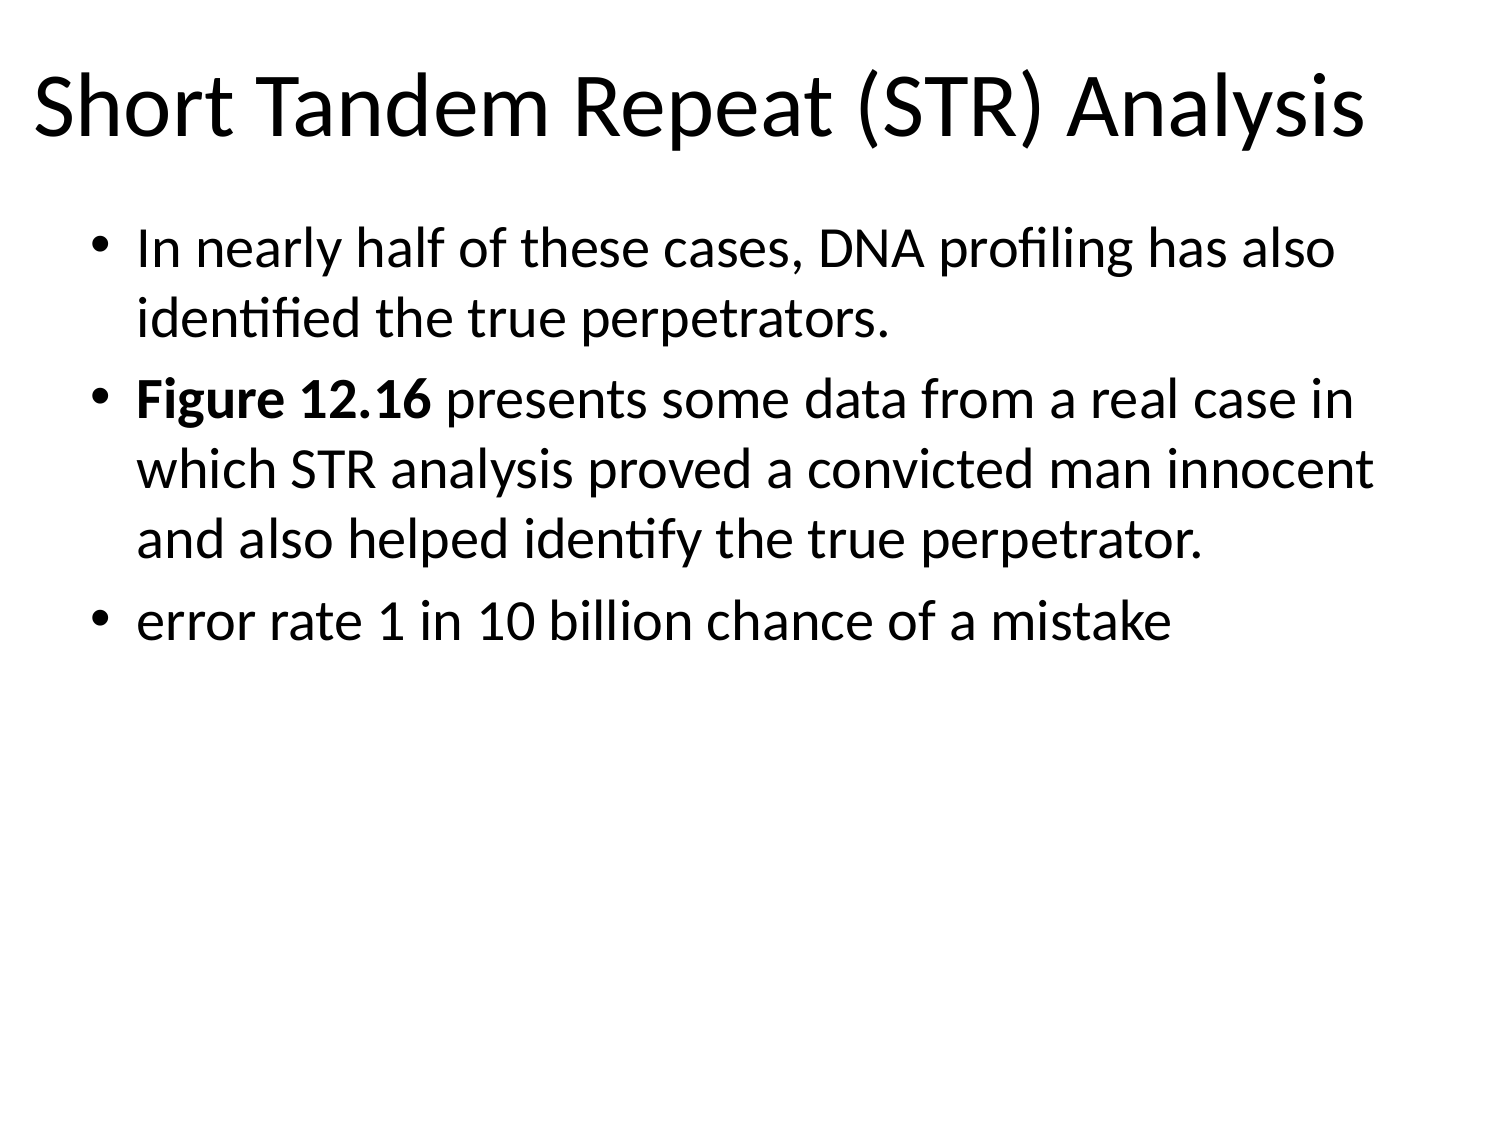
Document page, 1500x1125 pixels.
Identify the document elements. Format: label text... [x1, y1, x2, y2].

title Short Tandem Repeat (STR) Analysis [0, 21, 1402, 179]
list In nearly half of these cases, DNA profiling has also identified the true perpetrators. Figure 12.16 presents some data from a real case in which STR analysis proved a convicted man innocent and also helped identify the true perpetrator. error rate 1 in 10 billion chance of a mistake [0, 201, 1402, 1014]
